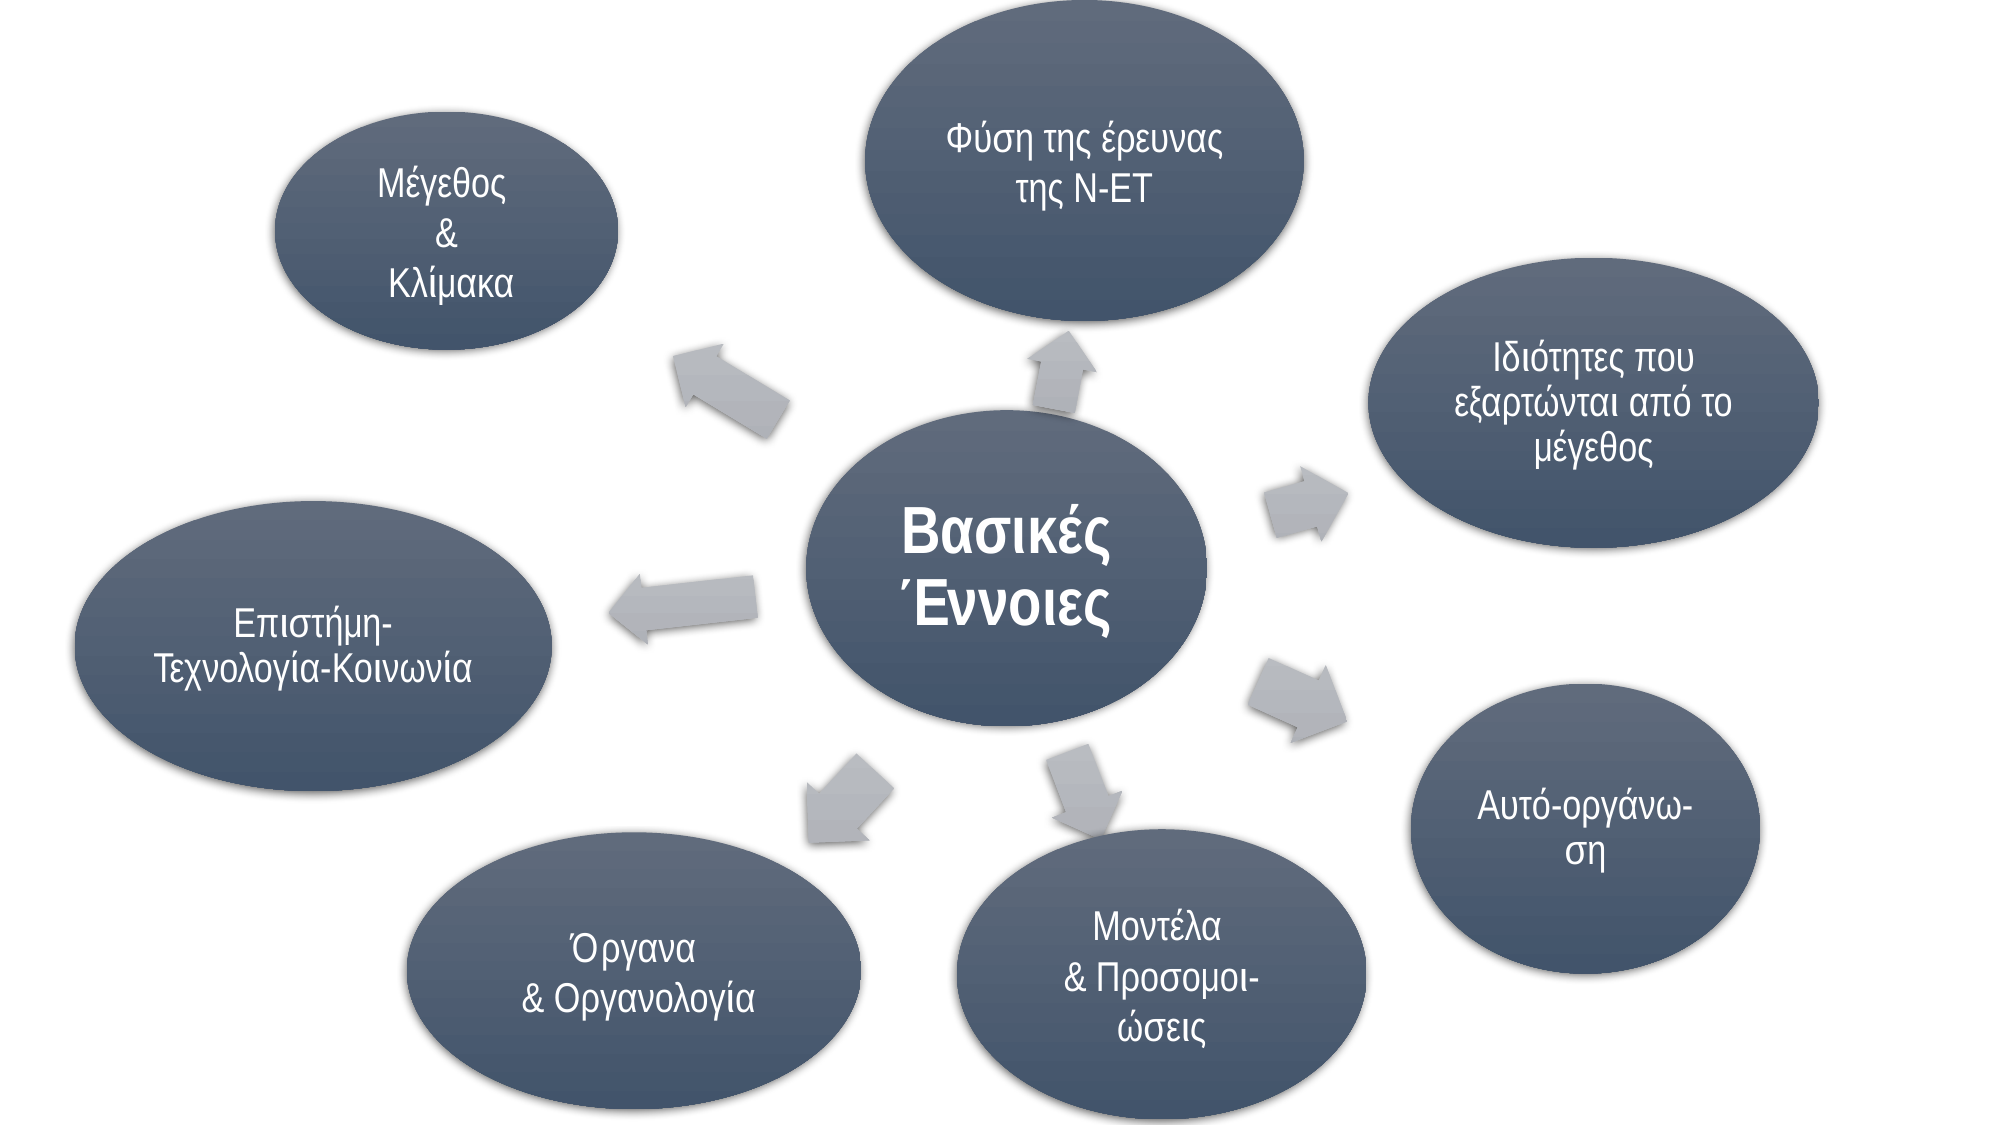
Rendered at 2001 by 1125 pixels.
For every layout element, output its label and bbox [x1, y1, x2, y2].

text_box [0, 0, 2000, 1120]
